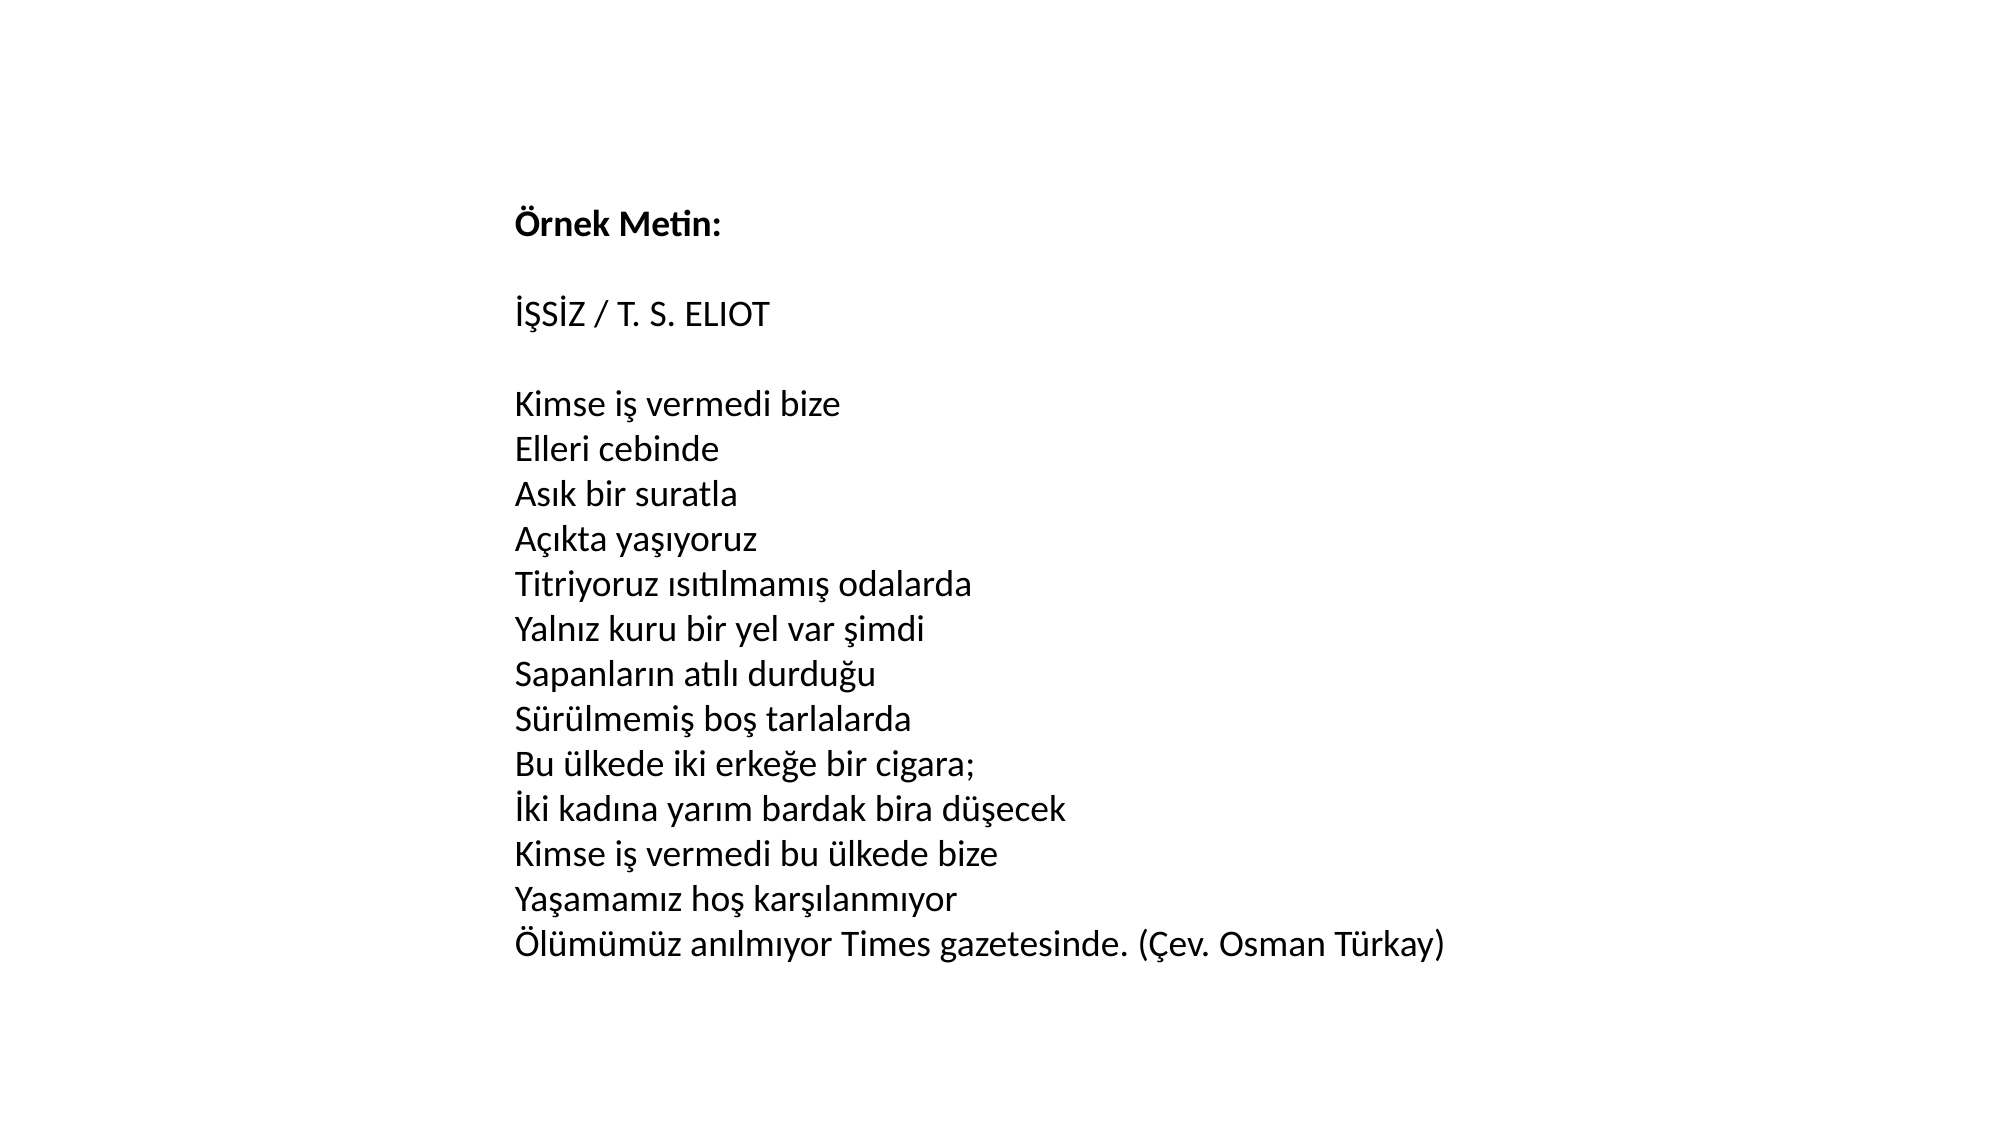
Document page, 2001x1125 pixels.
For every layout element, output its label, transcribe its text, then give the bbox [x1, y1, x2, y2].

text_box Örnek Metin: İŞSİZ / T. S. ELIOT Kimse iş vermedi bize Elleri cebinde Asık bir suratla Açıkta yaşıyoruz Titriyoruz ısıtılmamış odalarda Yalnız kuru bir yel var şimdi Sapanların atılı durduğu Sürülmemiş boş tarlalarda Bu ülkede iki erkeğe bir cigara; İki kadına yarım bardak bira düşecek Kimse iş vermedi bu ülkede bize Yaşamamız hoş karşılanmıyor Ölümümüz anılmıyor Times gazetesinde. (Çev. Osman Türkay) [500, 191, 1500, 972]
